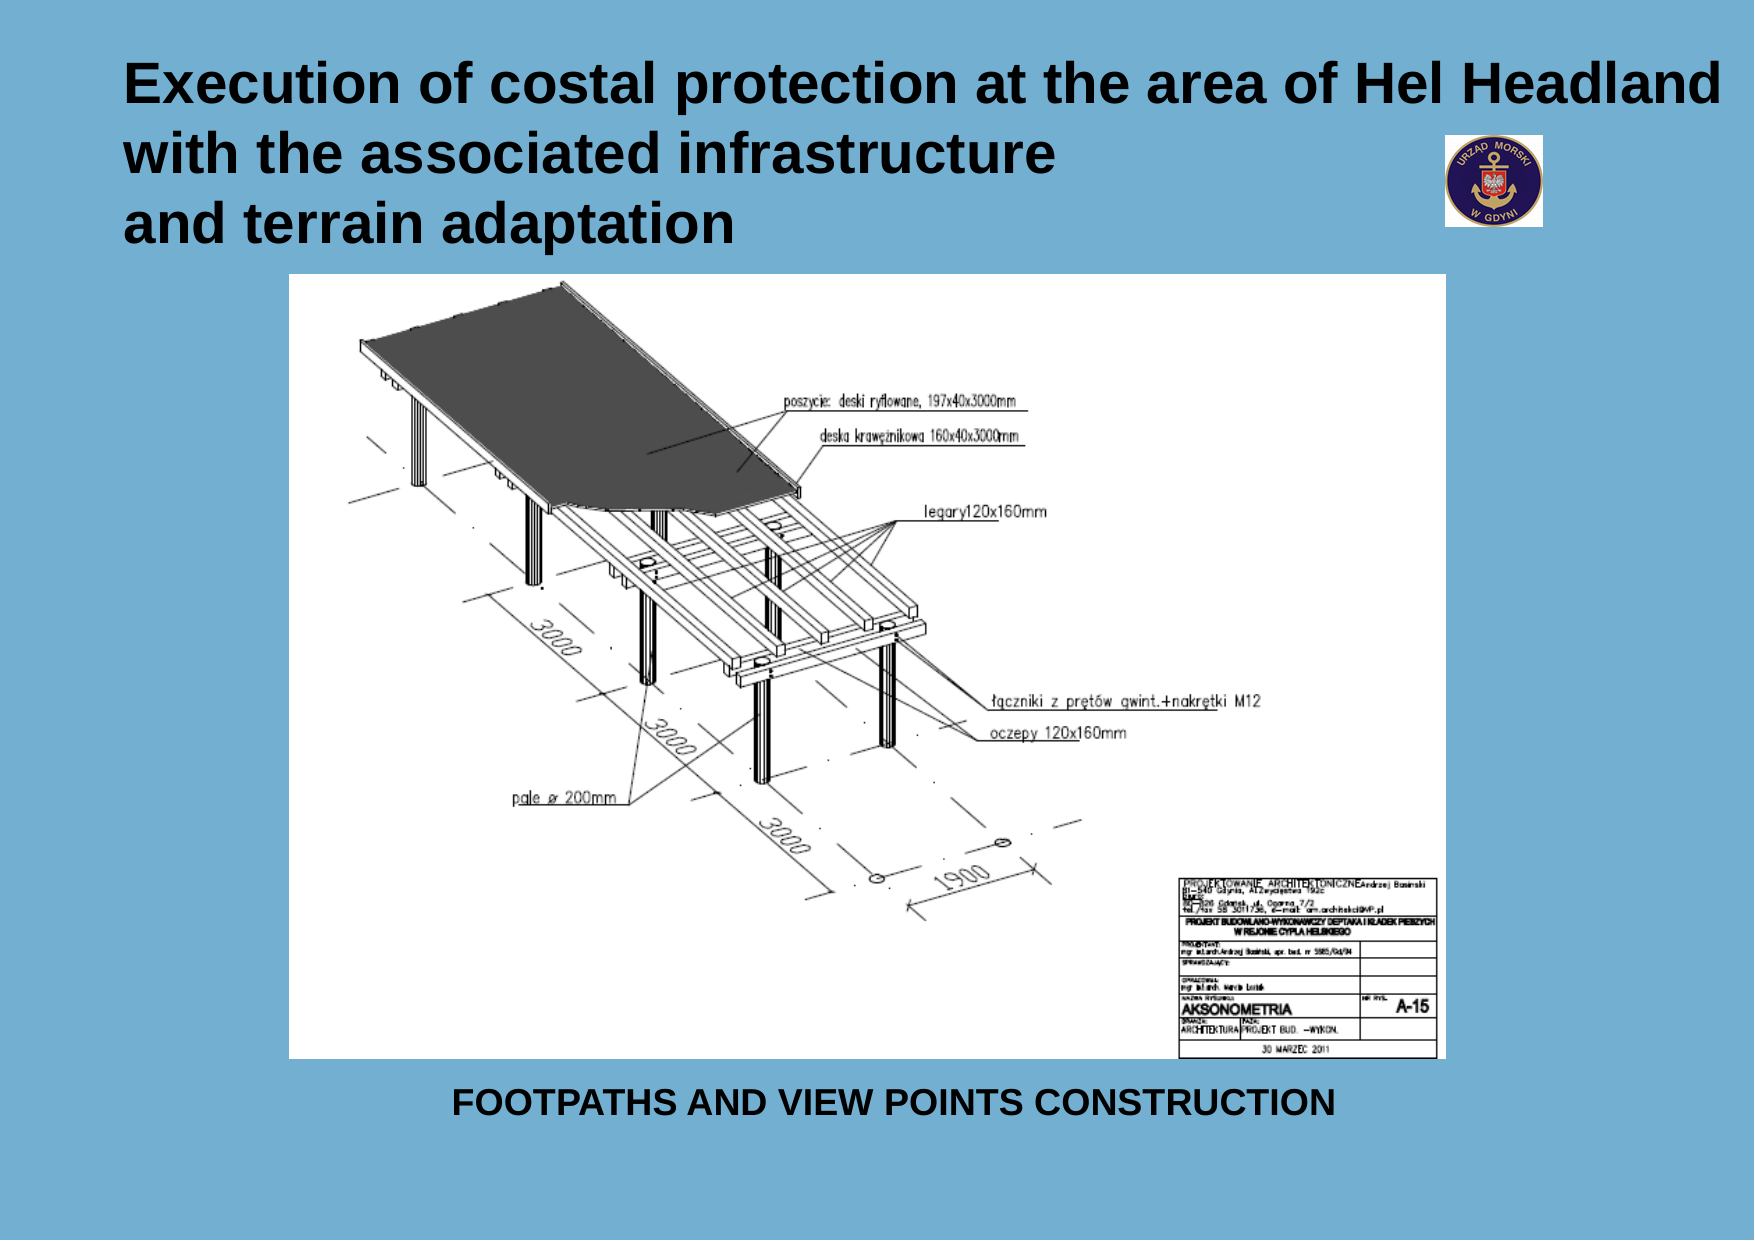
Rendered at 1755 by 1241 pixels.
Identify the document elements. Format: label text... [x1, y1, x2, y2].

title [82, 129, 1755, 241]
list [82, 289, 1662, 1212]
text_box Execution of costal protection at the area of Hel Headland with the associated infrastructure and terrain adaptation [107, 154, 1755, 266]
text_box FOOTPATHS AND VIEW POINTS CONSTRUCTION [104, 1070, 1674, 1131]
picture [289, 274, 1446, 1059]
picture [1444, 134, 1544, 228]
